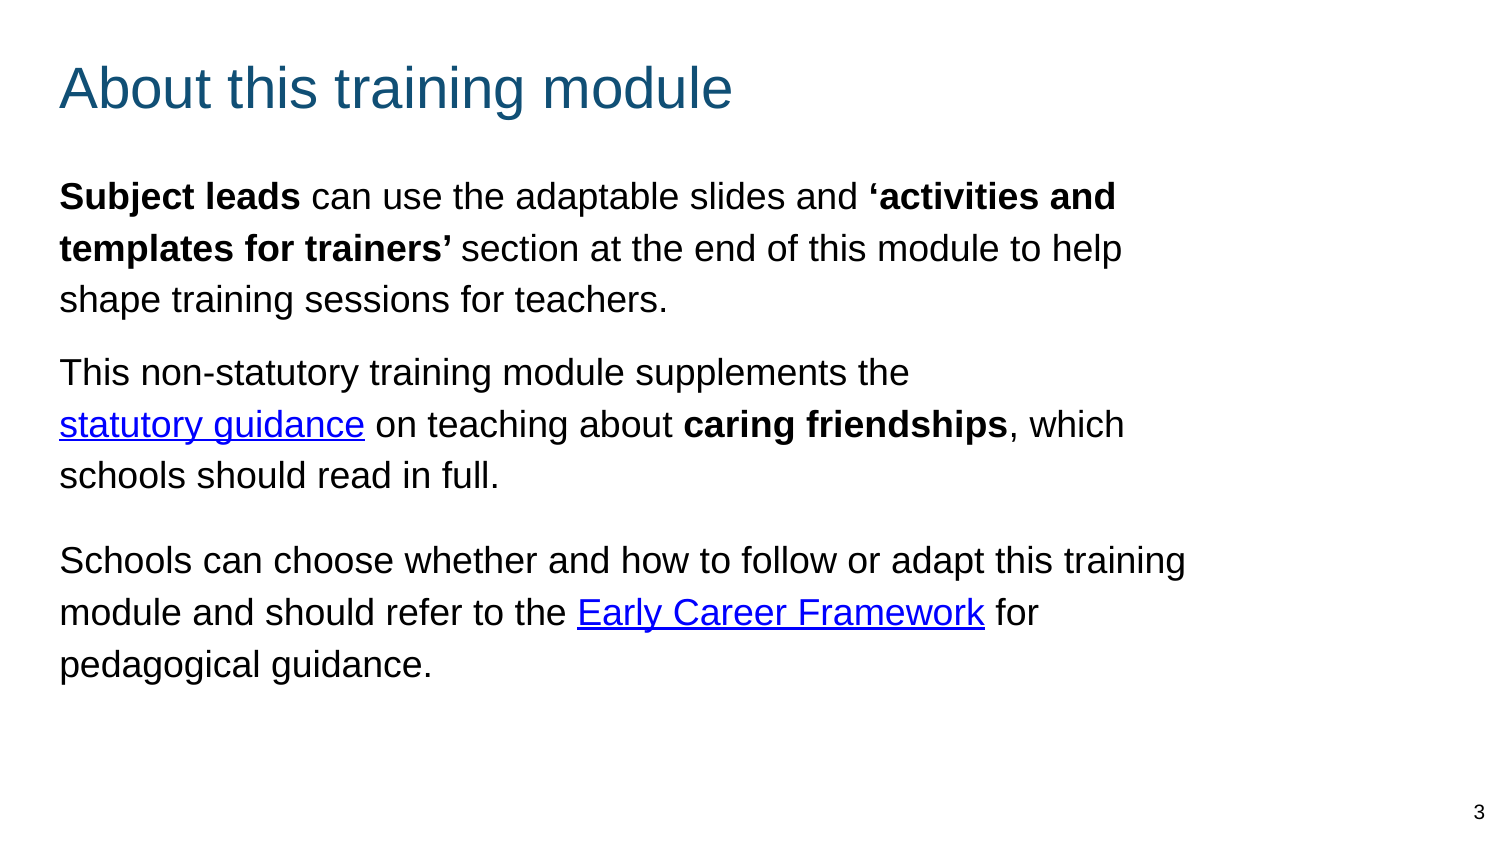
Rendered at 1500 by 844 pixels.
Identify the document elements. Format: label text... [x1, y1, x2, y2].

slide_number 3 [1410, 779, 1500, 844]
title About this training module [44, 35, 1470, 130]
list Subject leads can use the adaptable slides and ‘activities and templates for trainers’ section at the end of this module to help shape training sessions for teachers. This non-statutory training module supplements the statutory guidance on teaching about caring friendships, which schools should read in full. Schools can choose whether and how to follow or adapt this training module and should refer to the Early Career Framework for pedagogical guidance. [44, 150, 1224, 769]
